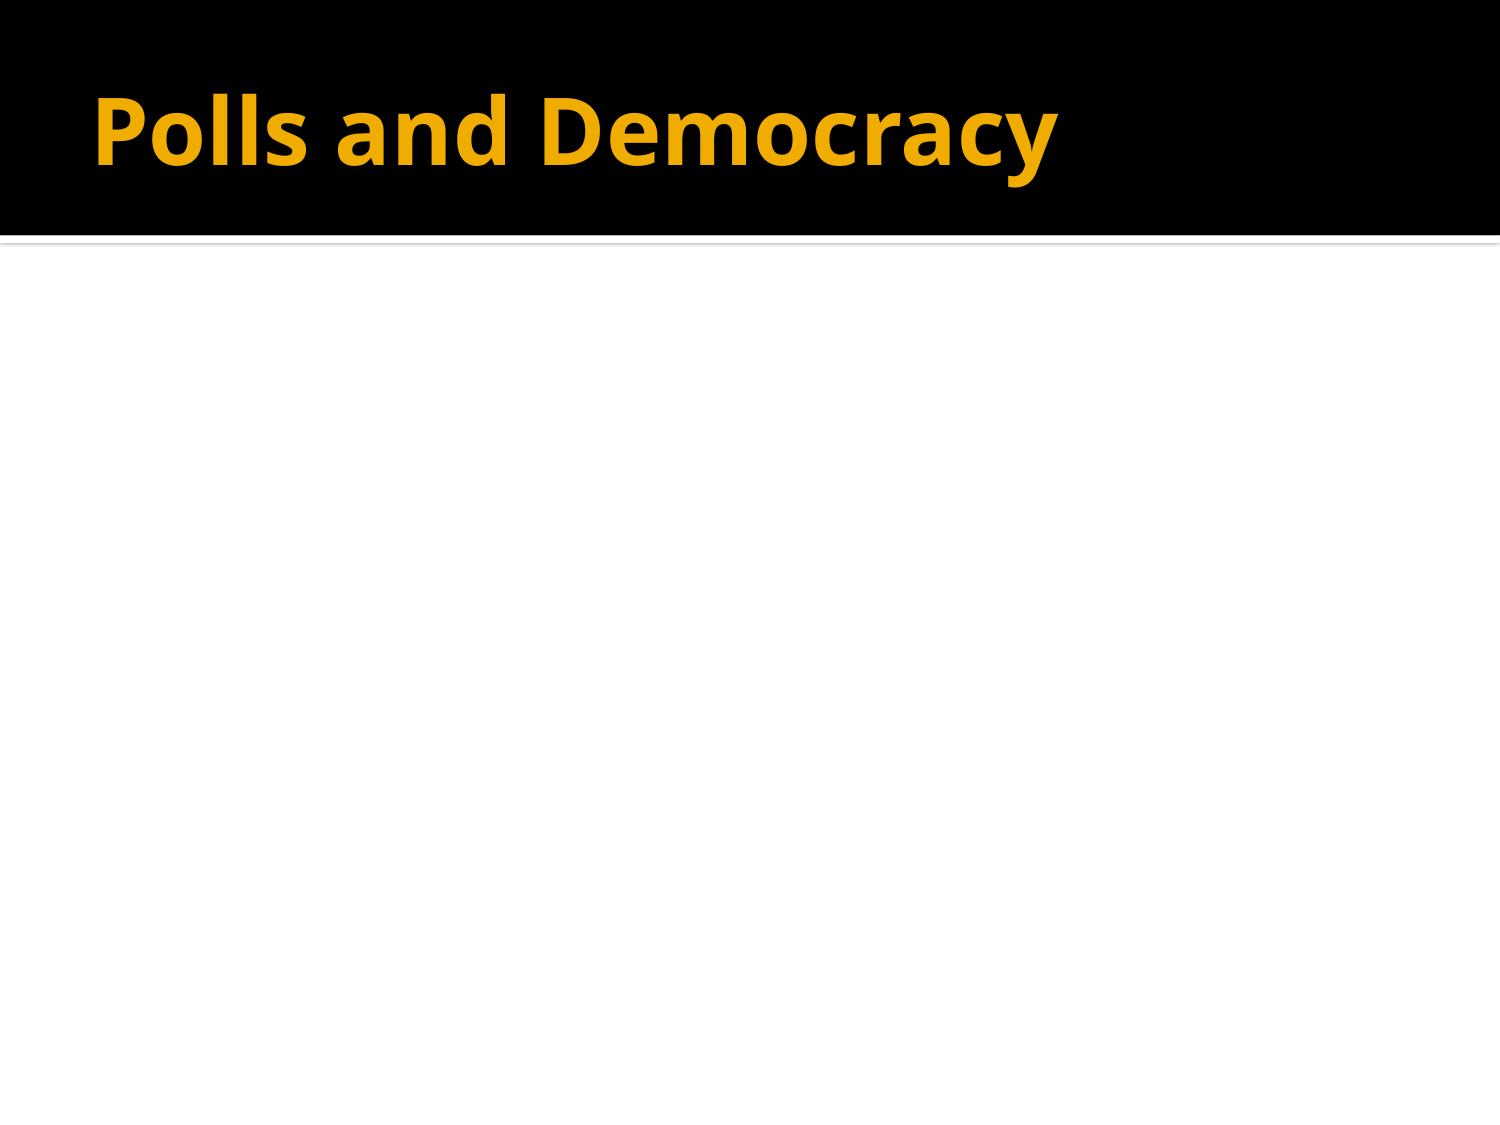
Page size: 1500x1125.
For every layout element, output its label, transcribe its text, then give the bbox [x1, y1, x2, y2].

title Polls and Democracy [75, 25, 1425, 231]
